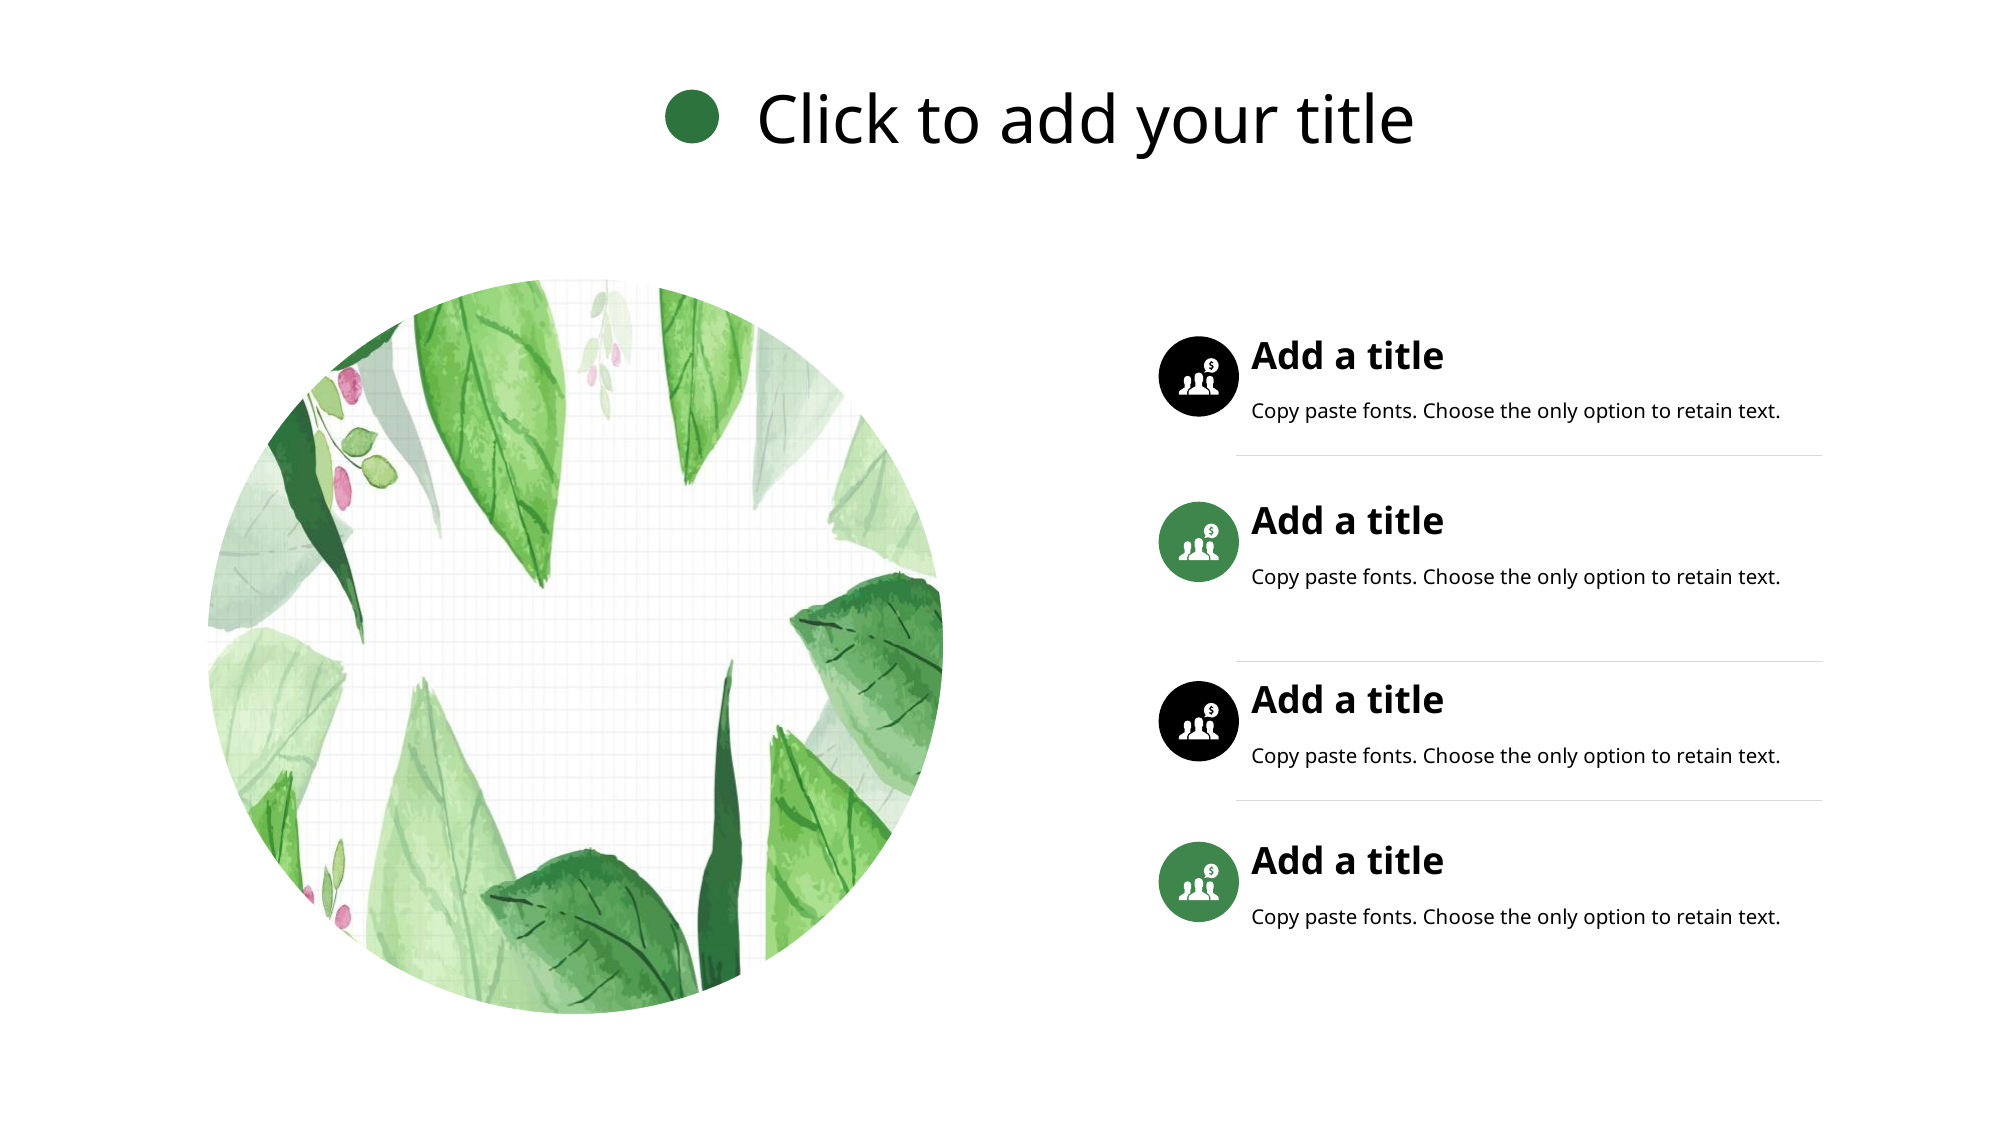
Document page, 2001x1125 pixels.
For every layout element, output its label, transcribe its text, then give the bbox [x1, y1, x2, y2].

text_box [1158, 667, 1823, 795]
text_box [1158, 322, 1823, 450]
text_box [199, 270, 951, 1022]
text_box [1158, 827, 1823, 955]
text_box Click to add your title [741, 69, 1441, 165]
text_box [664, 88, 720, 145]
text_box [1158, 487, 1823, 615]
